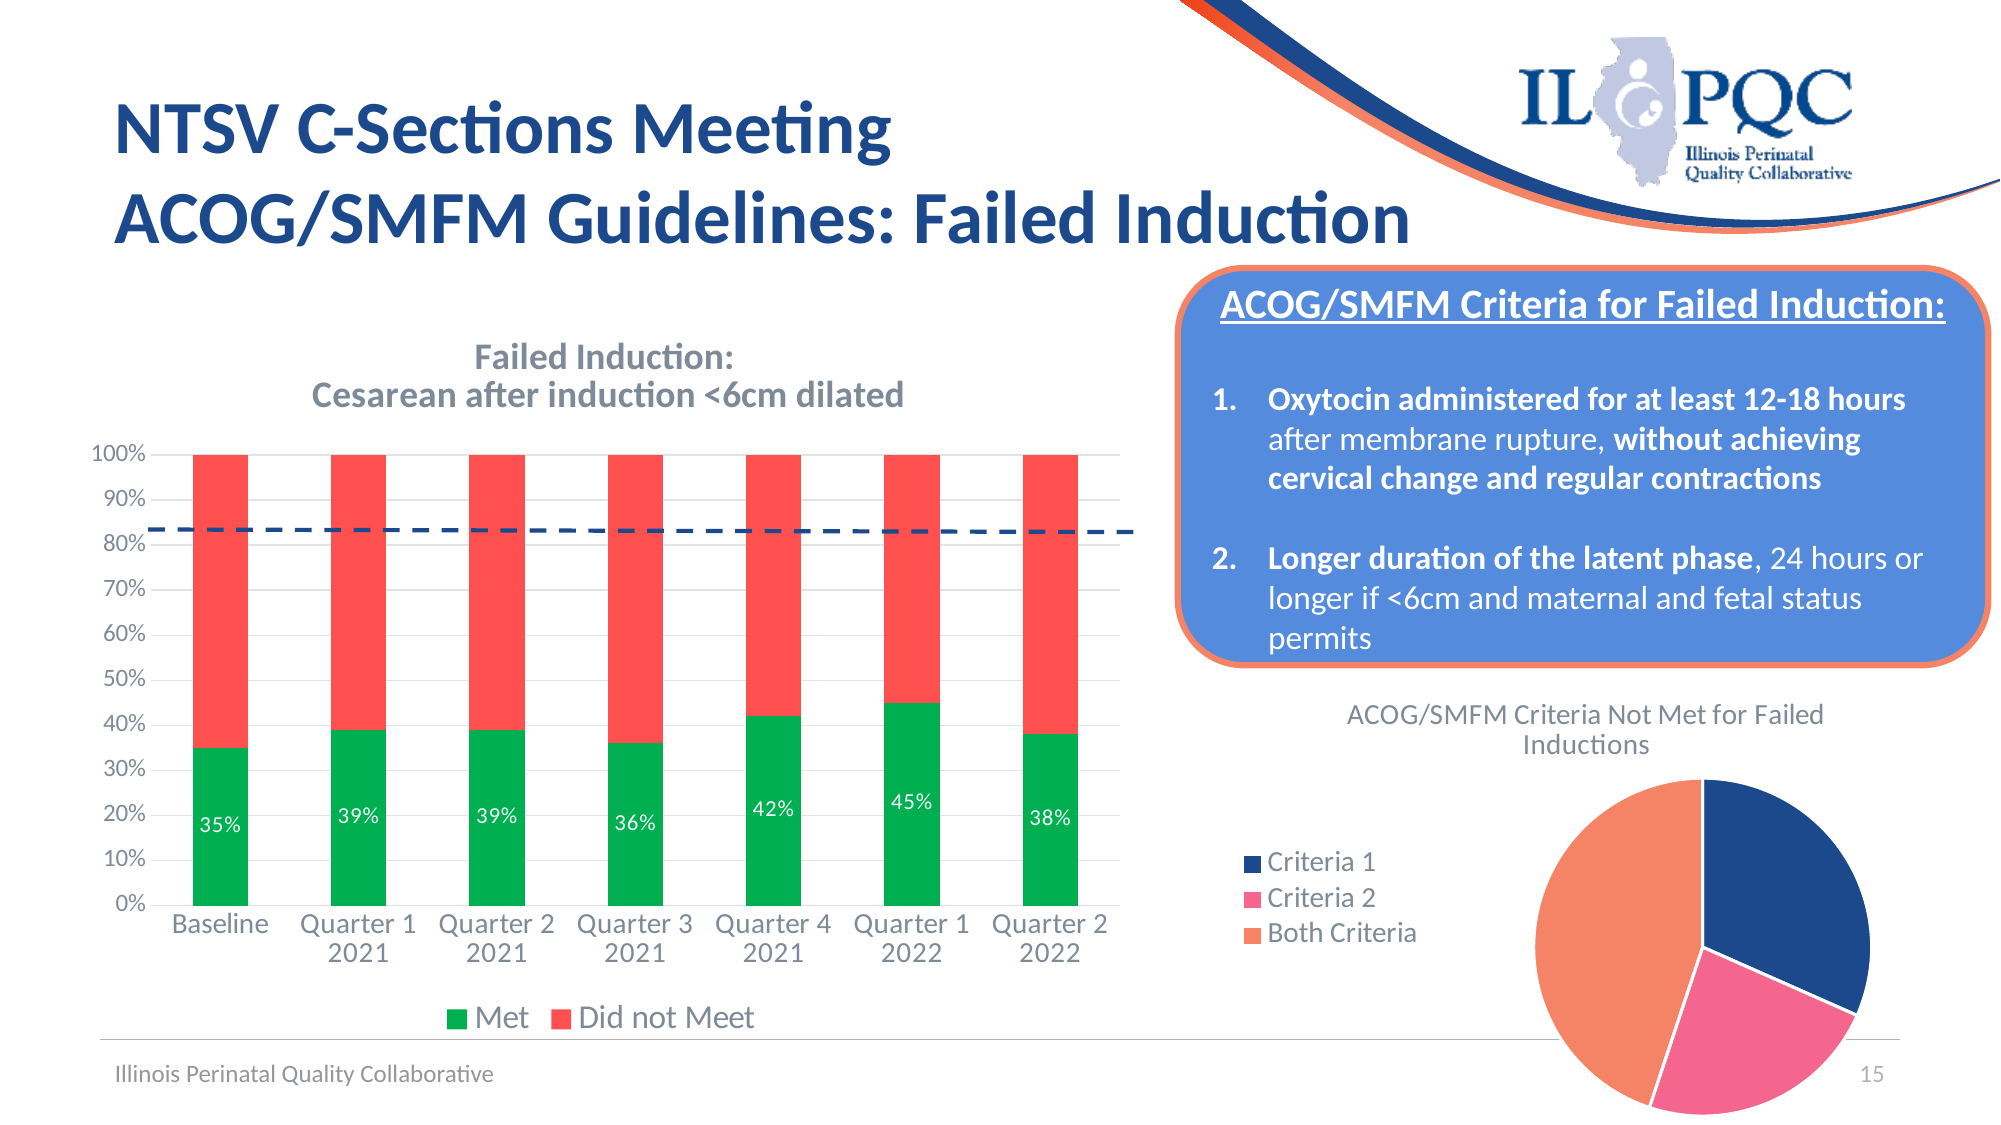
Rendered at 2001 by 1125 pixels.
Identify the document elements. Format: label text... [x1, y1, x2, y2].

chart [1221, 675, 1972, 1125]
footer Illinois Perinatal Quality Collaborative [99, 1043, 775, 1103]
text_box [148, 529, 1141, 533]
chart [69, 307, 1142, 1043]
title NTSV C-Sections Meeting ACOG/SMFM Guidelines: Failed Induction [99, 59, 1900, 278]
text_box ACOG/SMFM Criteria for Failed Induction: Oxytocin administered for at least 12-18 hours after membrane rupture, without achieving cervical change and regular contractions Longer duration of the latent phase, 24 hours or longer if <6cm and maternal and fetal status permits [1176, 266, 1990, 667]
picture [1519, 37, 1852, 59]
